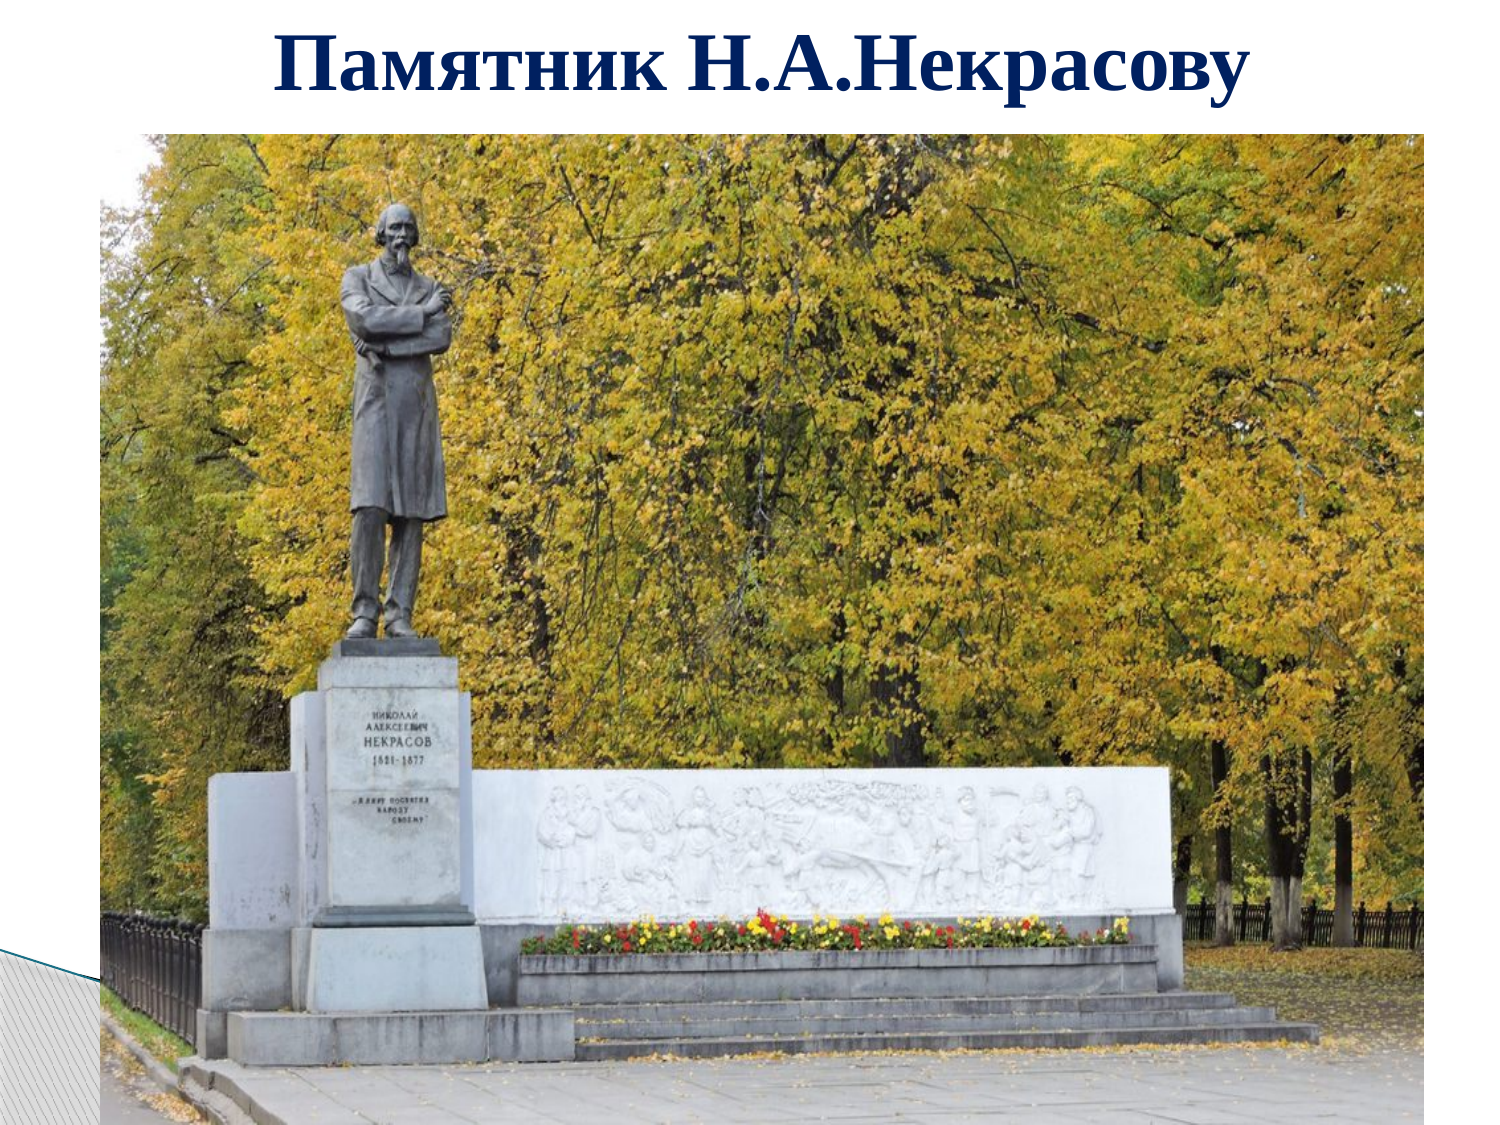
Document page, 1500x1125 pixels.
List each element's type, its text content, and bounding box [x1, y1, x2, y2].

text_box Памятник Н.А.Некрасову [259, 0, 1268, 115]
picture [100, 133, 1424, 1125]
